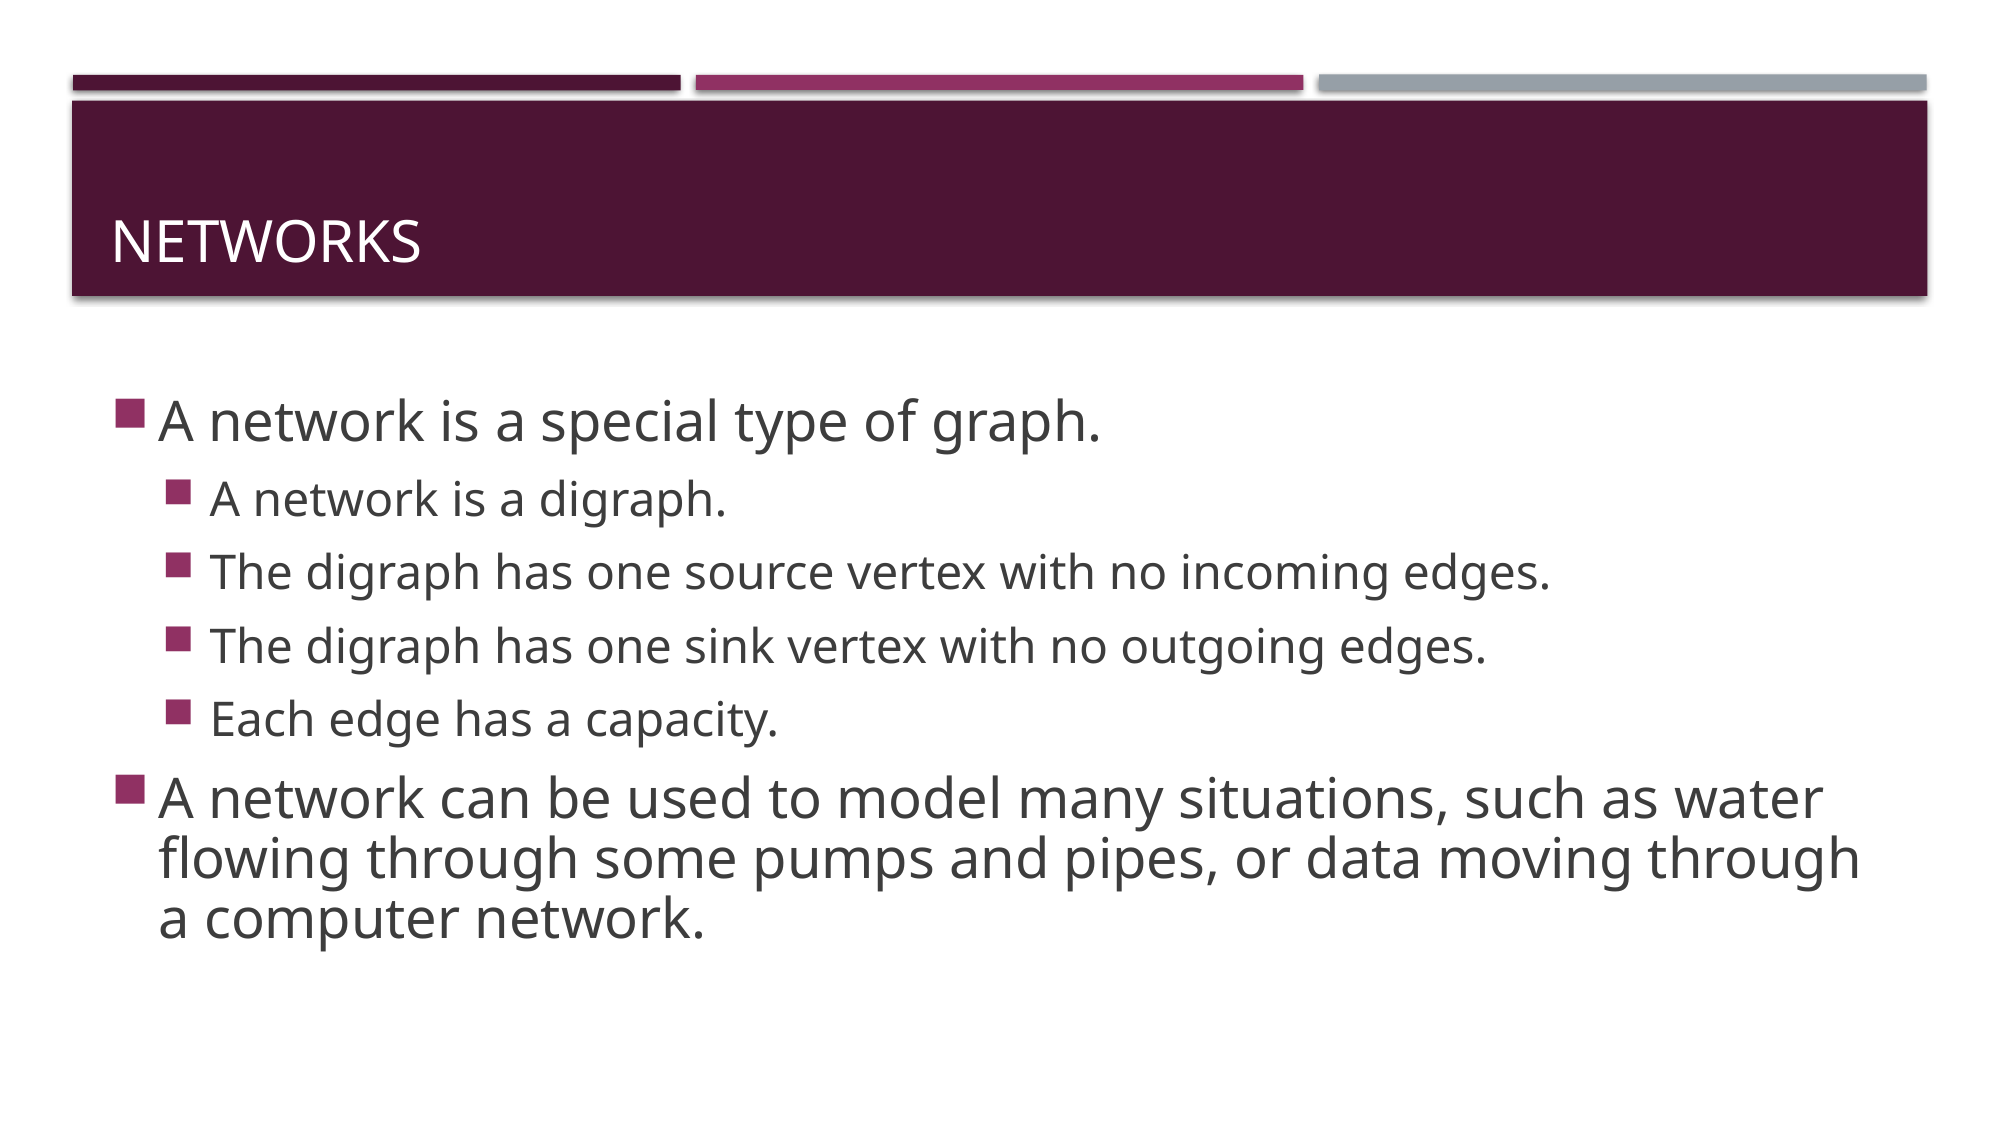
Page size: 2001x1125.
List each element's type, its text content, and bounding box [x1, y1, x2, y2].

list A network is a special type of graph. A network is a digraph. The digraph has one source vertex with no incoming edges. The digraph has one sink vertex with no outgoing edges. Each edge has a capacity. A network can be used to model many situations, such as water flowing through some pumps and pipes, or data moving through a computer network. [95, 383, 1905, 962]
title Networks [95, 115, 1905, 282]
